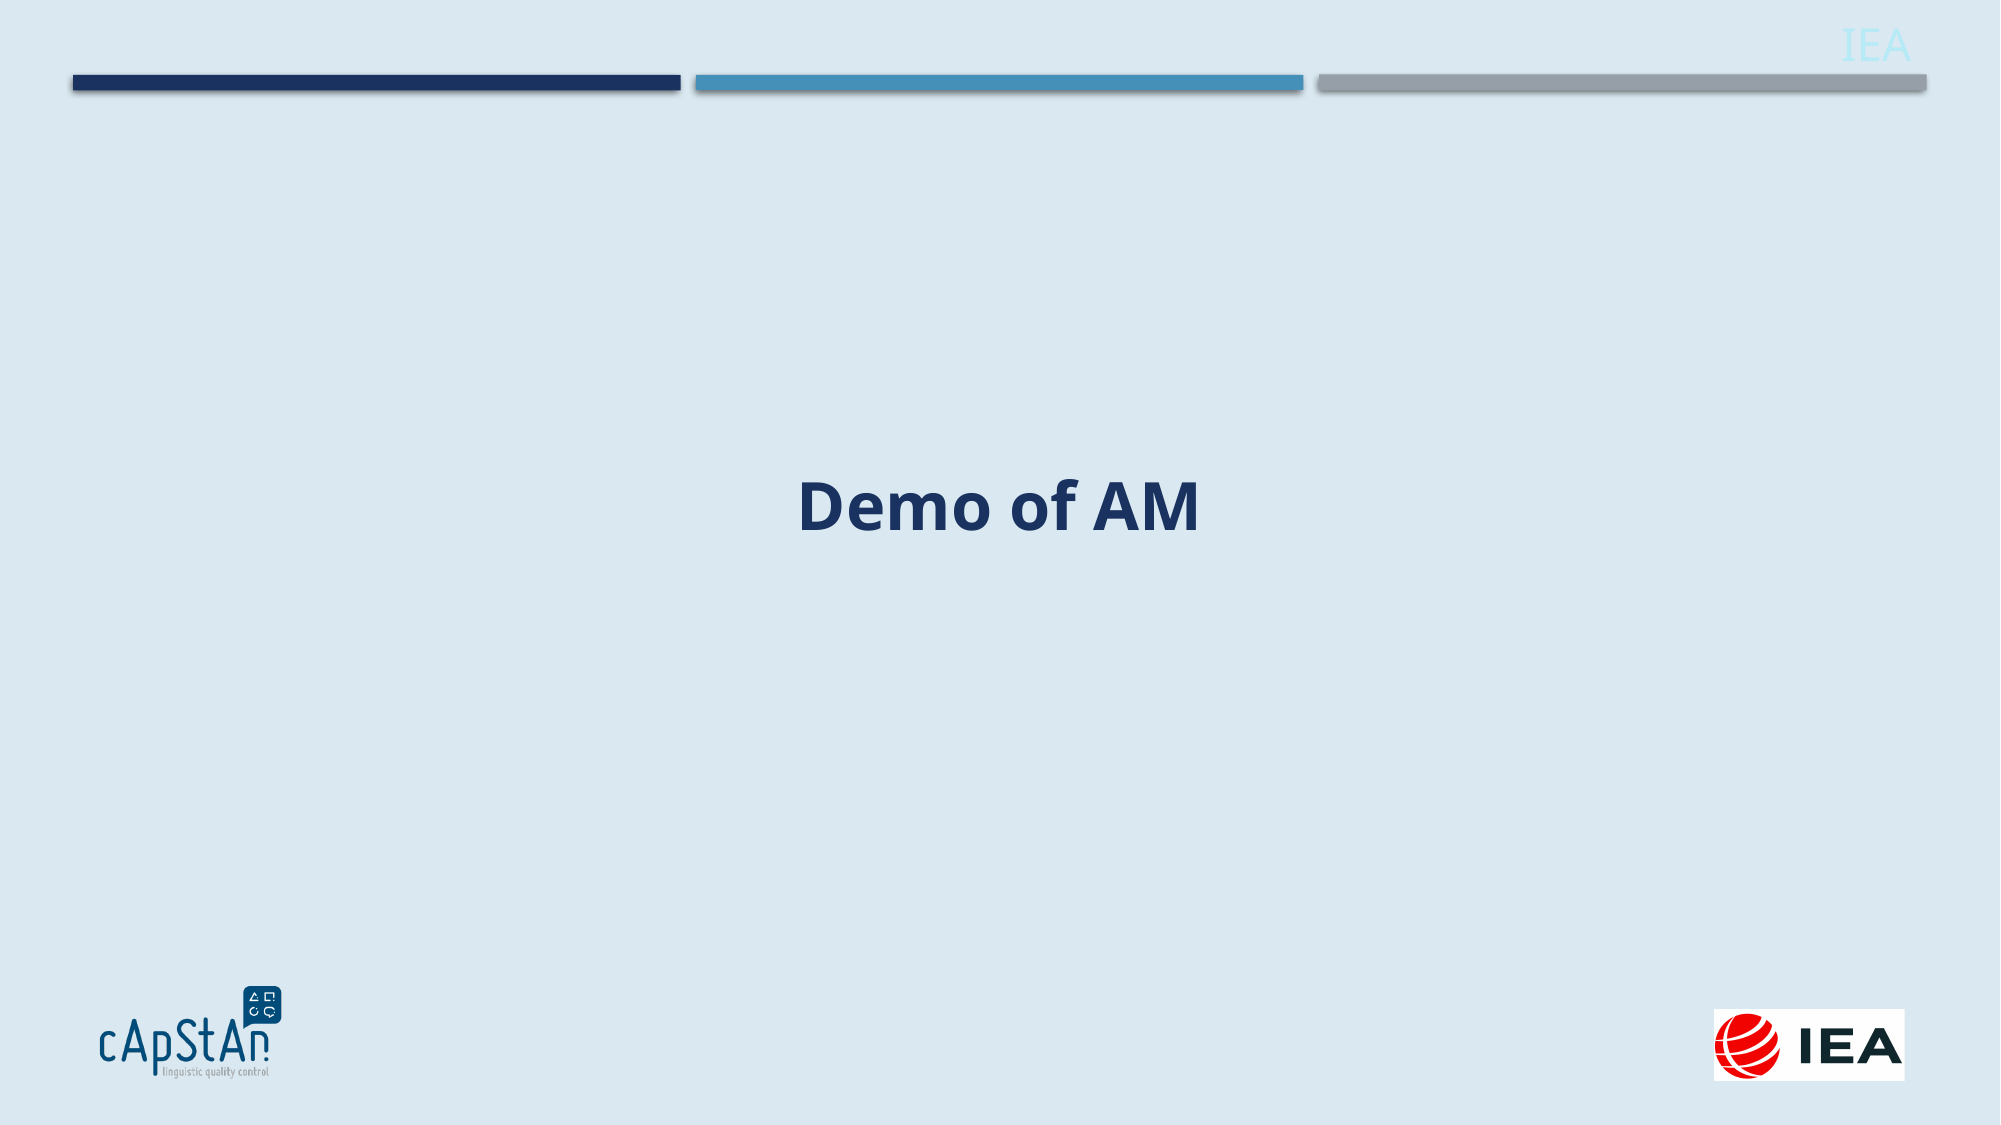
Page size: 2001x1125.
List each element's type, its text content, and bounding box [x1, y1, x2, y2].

picture [1714, 1009, 1905, 1081]
text_box IEA [1802, 8, 1950, 78]
picture [95, 986, 286, 1086]
text_box Demo of AM [95, 456, 1905, 710]
